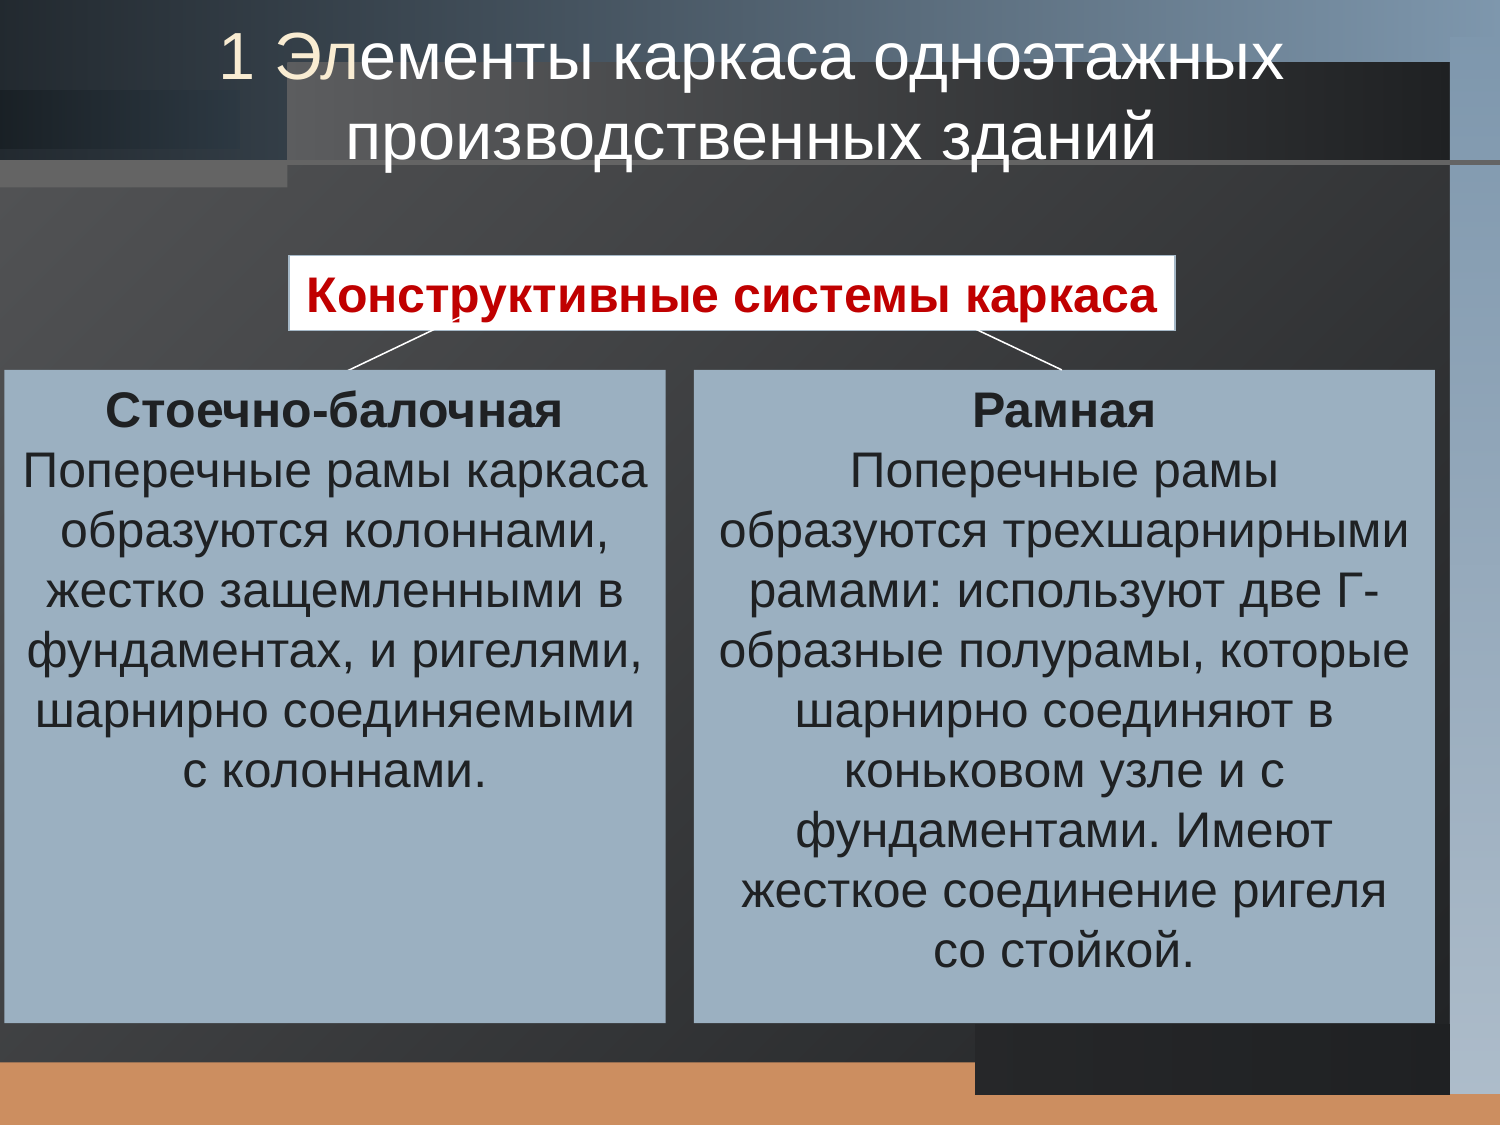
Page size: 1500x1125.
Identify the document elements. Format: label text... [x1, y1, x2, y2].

title 1 Элементы каркаса одноэтажных производственных зданий [4, 2, 1500, 184]
text_box Стоечно-балочная Поперечные рамы каркаса образуются колоннами, жестко защемленными в фундаментах, и ригелями, шарнирно соединяемыми с колоннами. [4, 369, 666, 1024]
text_box Рамная Поперечные рамы образуются трехшарнирными рамами: используют две Г-образные полурамы, которые шарнирно соединяют в коньковом узле и с фундаментами. Имеют жесткое соединение ригеля со стойкой. [693, 369, 1435, 1024]
text_box [0, 90, 4, 149]
text_box Конструктивные системы каркаса [289, 255, 1176, 331]
